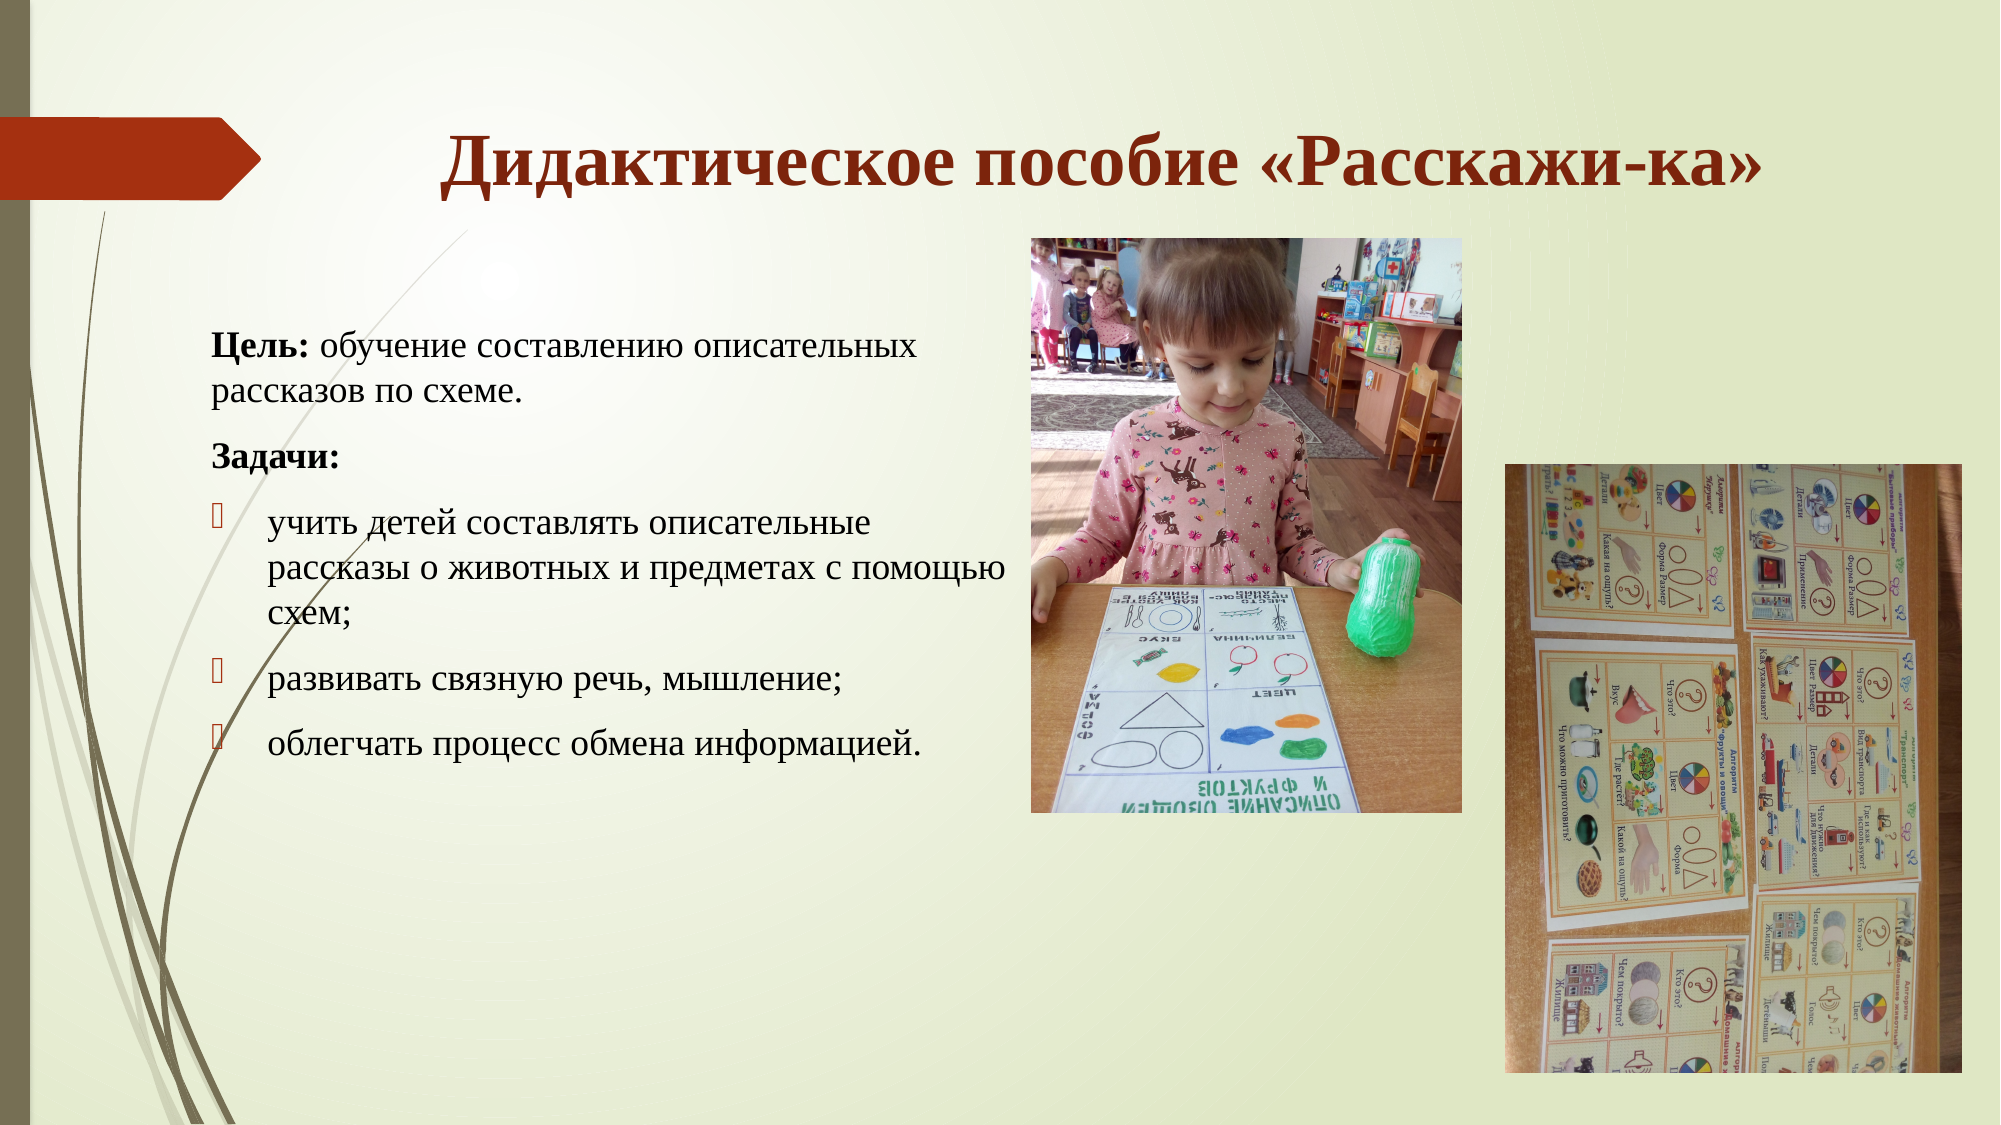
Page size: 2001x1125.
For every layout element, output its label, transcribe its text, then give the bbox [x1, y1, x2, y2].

picture [1505, 464, 1962, 1073]
picture [1030, 237, 1463, 813]
title Дидактическое пособие «Расскажи-ка» [425, 102, 1888, 313]
list Цель: обучение составлению описательных рассказов по схеме. Задачи: учить детей составлять описательные рассказы о животных и предметах с помощью схем; развивать связную речь, мышление; облегчать процесс обмена информацией. [196, 312, 1032, 934]
